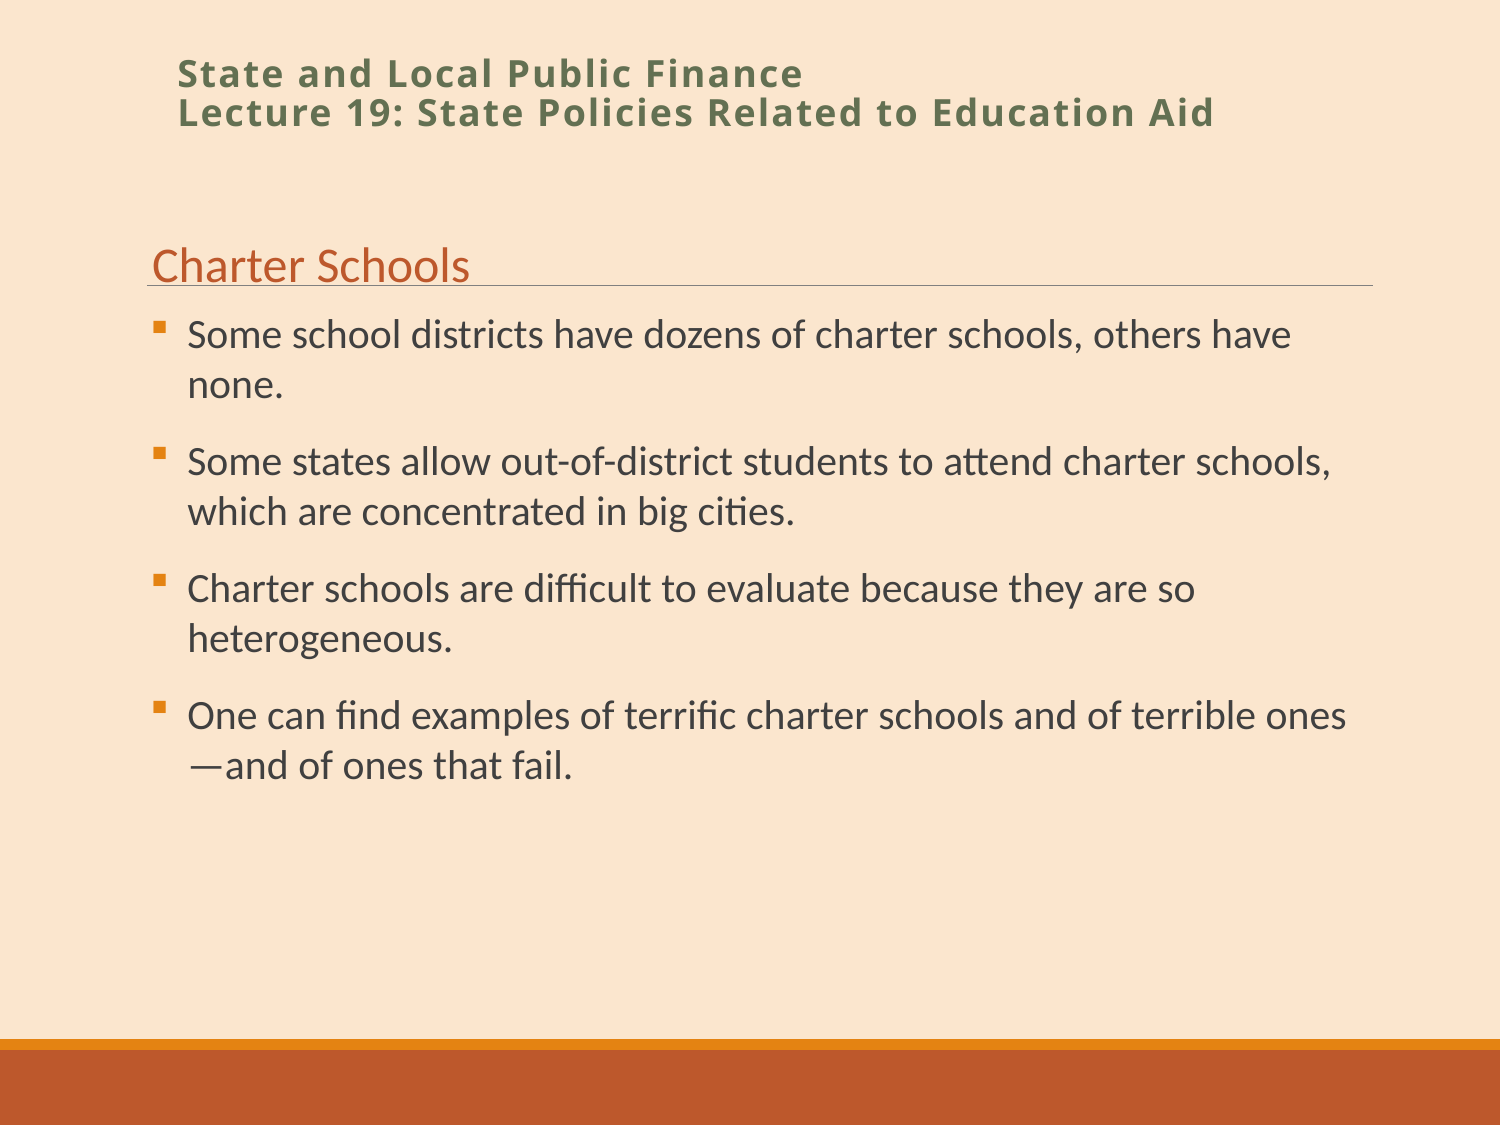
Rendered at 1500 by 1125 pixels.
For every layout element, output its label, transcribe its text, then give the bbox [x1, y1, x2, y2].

text_box Charter Schools [137, 224, 486, 300]
text_box State and Local Public Finance Lecture 19: State Policies Related to Education Aid [162, 50, 1400, 147]
list Some school districts have dozens of charter schools, others have none. Some states allow out-of-district students to attend charter schools, which are concentrated in big cities. Charter schools are difficult to evaluate because they are so heterogeneous. One can find examples of terrific charter schools and of terrible ones—and of ones that fail. [150, 299, 1363, 963]
